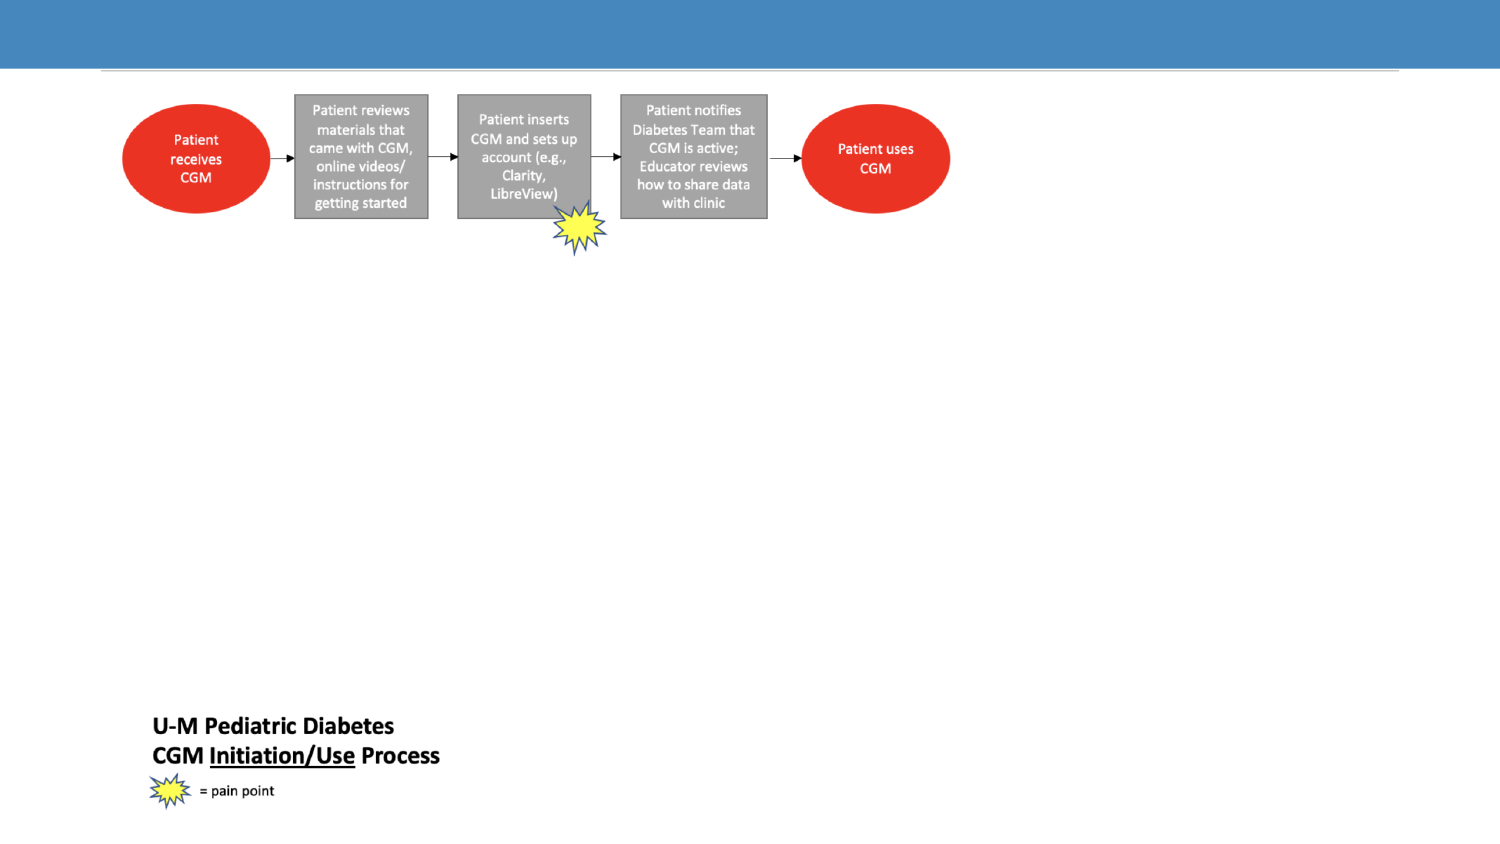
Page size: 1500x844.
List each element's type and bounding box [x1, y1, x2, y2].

text_box [0, 0, 1500, 69]
picture [100, 70, 1400, 834]
